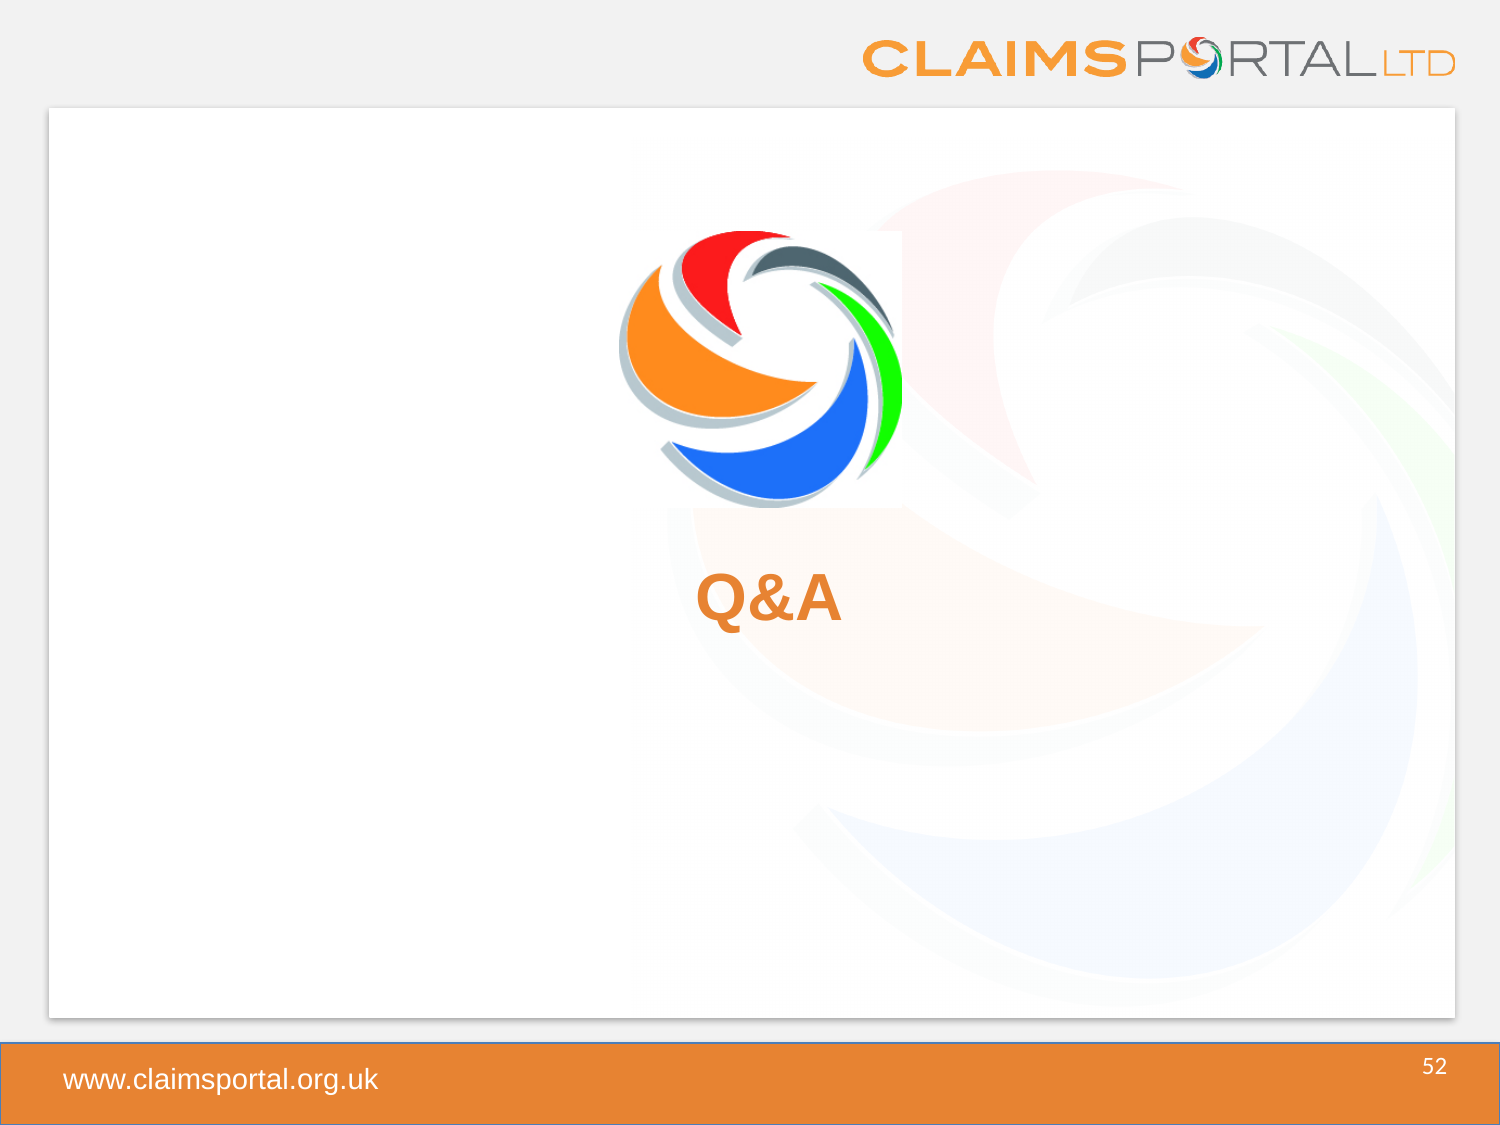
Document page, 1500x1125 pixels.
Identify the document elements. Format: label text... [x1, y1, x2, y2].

title Q&A [170, 546, 1369, 684]
slide_number 52 [1095, 1042, 1463, 1103]
picture [619, 137, 1455, 1018]
picture [863, 37, 1455, 79]
